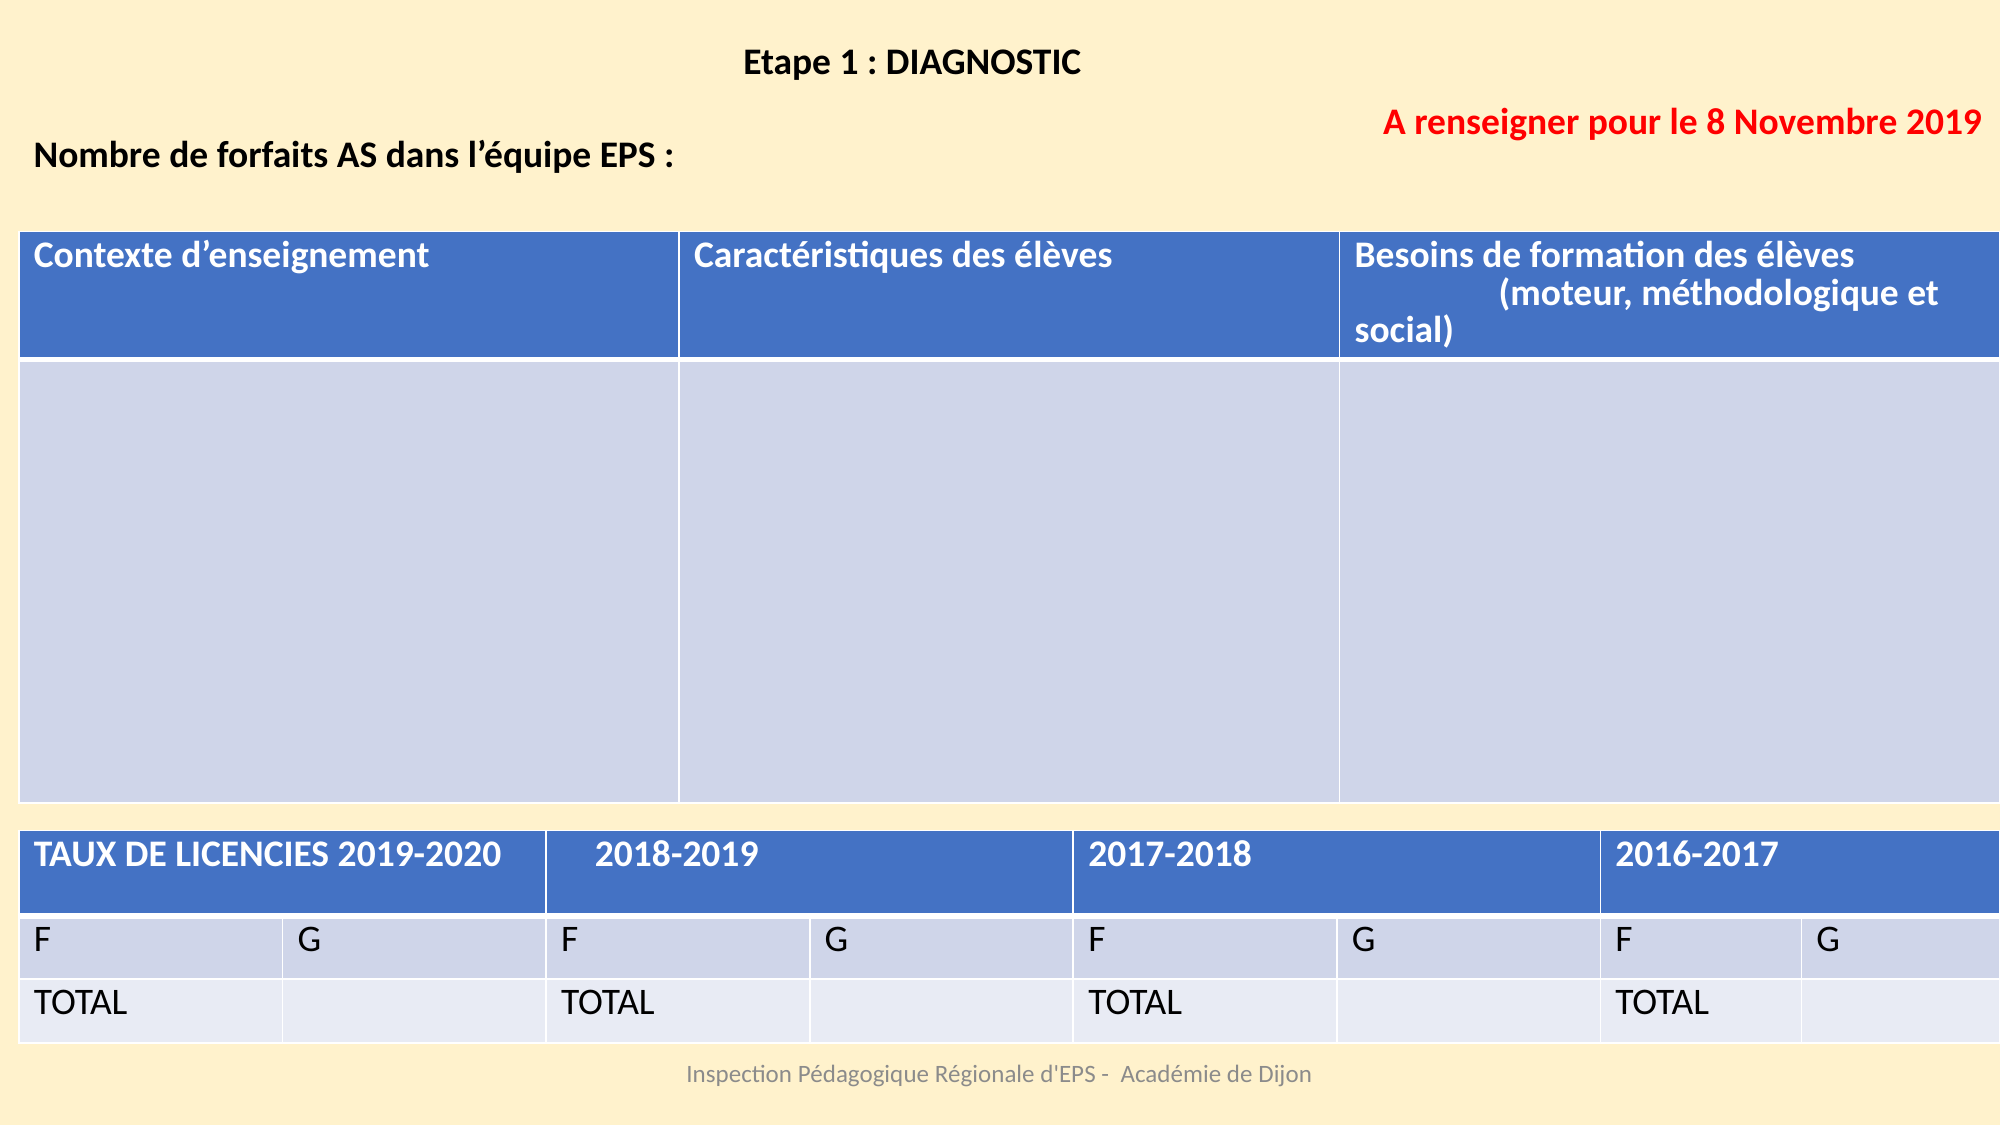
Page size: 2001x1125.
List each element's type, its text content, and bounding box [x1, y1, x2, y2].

table_cell [811, 980, 1072, 1042]
text_box A renseigner pour le 8 Novembre 2019 [1368, 89, 1998, 150]
table_cell [680, 362, 1339, 802]
table_header TAUX DE LICENCIES 2019-2020 [20, 831, 545, 913]
table_cell TOTAL [1601, 980, 1801, 1042]
table_cell F [547, 919, 809, 978]
table_header Besoins de formation des élèves (moteur, méthodologique et social) [1340, 232, 1999, 357]
table_cell G [283, 919, 545, 978]
table_cell F [20, 919, 282, 978]
table_cell F [1601, 919, 1801, 978]
table_cell TOTAL [1074, 980, 1336, 1042]
table_cell TOTAL [20, 980, 282, 1042]
table_header Caractéristiques des élèves [680, 232, 1339, 357]
table_cell [283, 980, 545, 1042]
table_header Contexte d’enseignement [20, 232, 678, 357]
table_header 2016-2017 [1601, 831, 1999, 913]
table_cell TOTAL [547, 980, 809, 1042]
table_cell [1802, 980, 1999, 1042]
table_header 2018-2019 [547, 831, 1072, 913]
text_box Nombre de forfaits AS dans l’équipe EPS : [18, 122, 962, 183]
footer Inspection Pédagogique Régionale d'EPS - Académie de Dijon [662, 1044, 1338, 1103]
table_cell [1340, 362, 1999, 802]
table_cell G [811, 919, 1072, 978]
text_box Etape 1 : DIAGNOSTIC [728, 29, 1413, 89]
table_cell G [1802, 919, 1999, 978]
table_cell [20, 362, 678, 802]
table_cell F [1074, 919, 1336, 978]
table_cell G [1338, 919, 1600, 978]
table_header 2017-2018 [1074, 831, 1600, 913]
table_cell [1338, 980, 1600, 1042]
